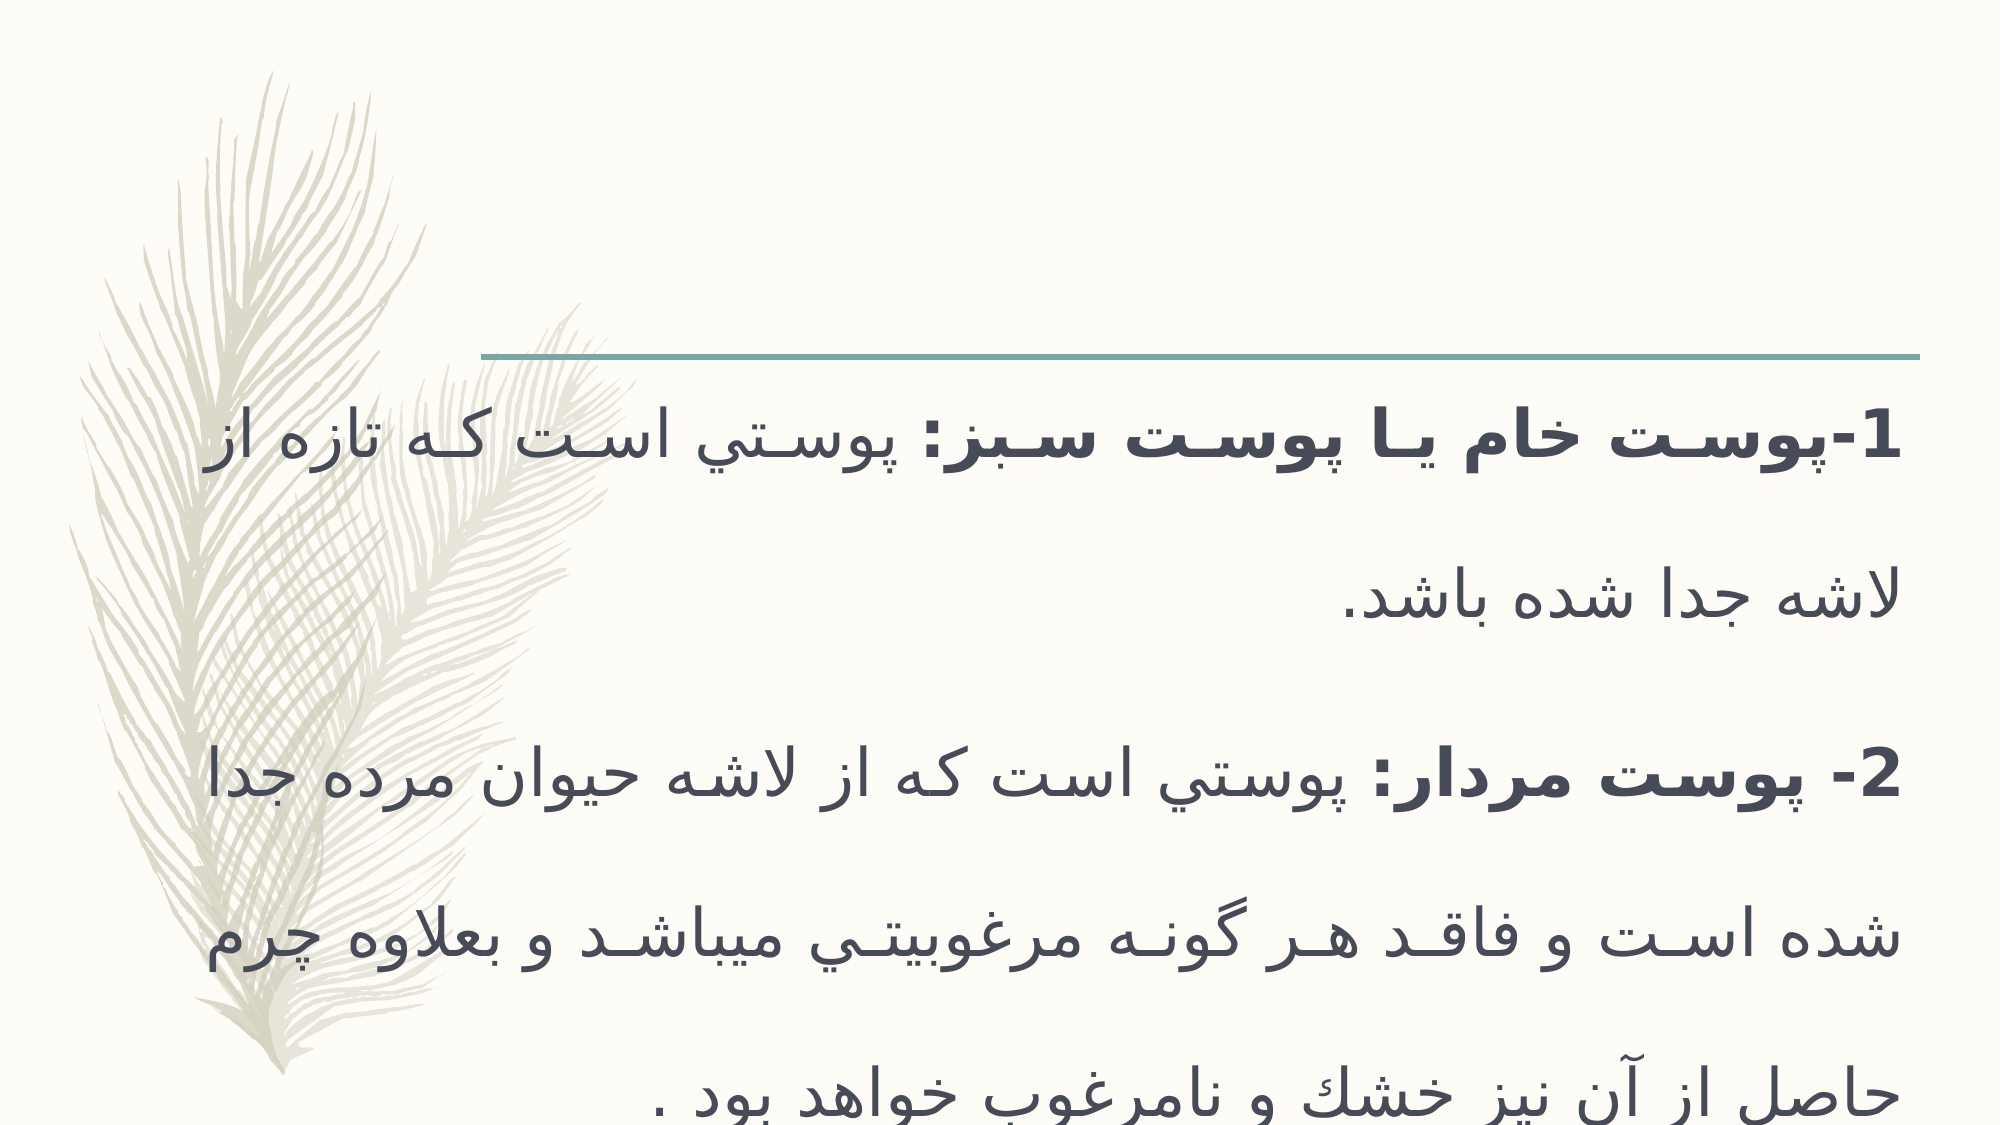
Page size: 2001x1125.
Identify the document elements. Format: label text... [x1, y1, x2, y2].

list 1-پوست خام یا پوست سبز: پوستي است كه تازه از لاشه جدا شده باشد. 2- پوست مردار: پوستي است كه از لاشه حيوان مرده جدا شده است و فاقد هر گونه مرغوبيتي مي­باشد و بعلاوه چرم حاصل از آن نيز خشك و نامرغوب خواهد بود . [190, 303, 1920, 999]
